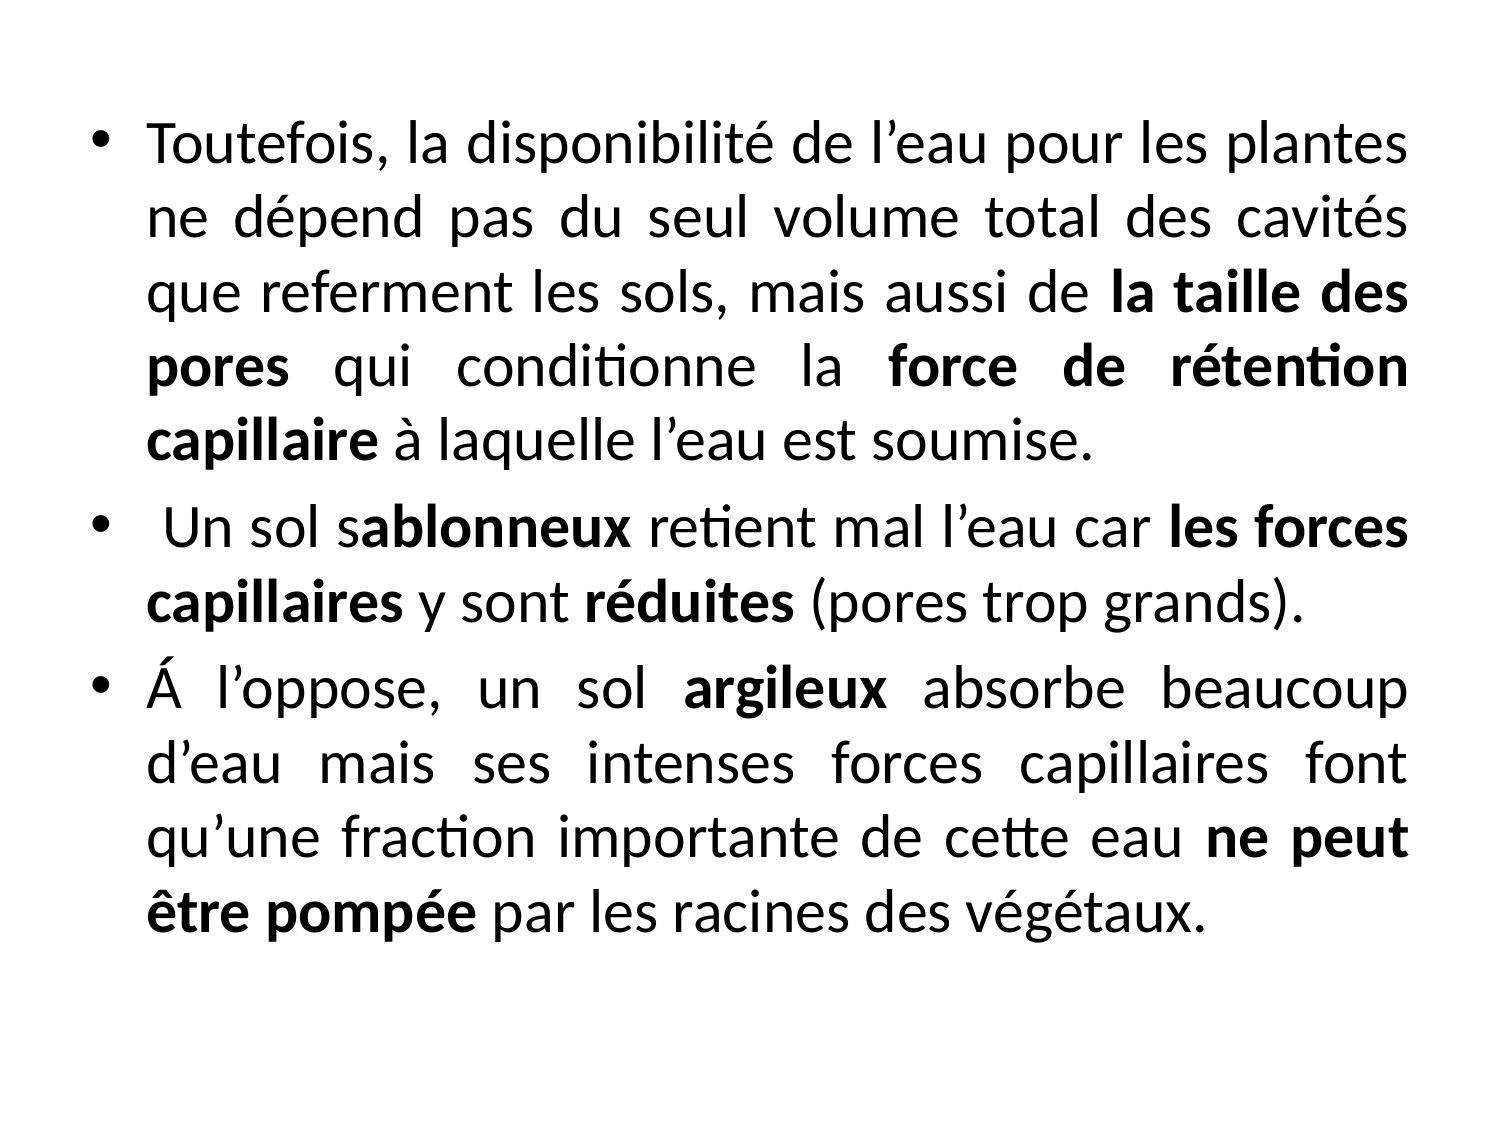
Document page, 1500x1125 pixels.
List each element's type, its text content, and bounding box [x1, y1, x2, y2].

list Toutefois, la disponibilité de l’eau pour les plantes ne dépend pas du seul volume total des cavités que referment les sols, mais aussi de la taille des pores qui conditionne la force de rétention capillaire à laquelle l’eau est soumise. Un sol sablonneux retient mal l’eau car les forces capillaires y sont réduites (pores trop grands). Á l’oppose, un sol argileux absorbe beaucoup d’eau mais ses intenses forces capillaires font qu’une fraction importante de cette eau ne peut être pompée par les racines des végétaux. [75, 93, 1425, 1005]
